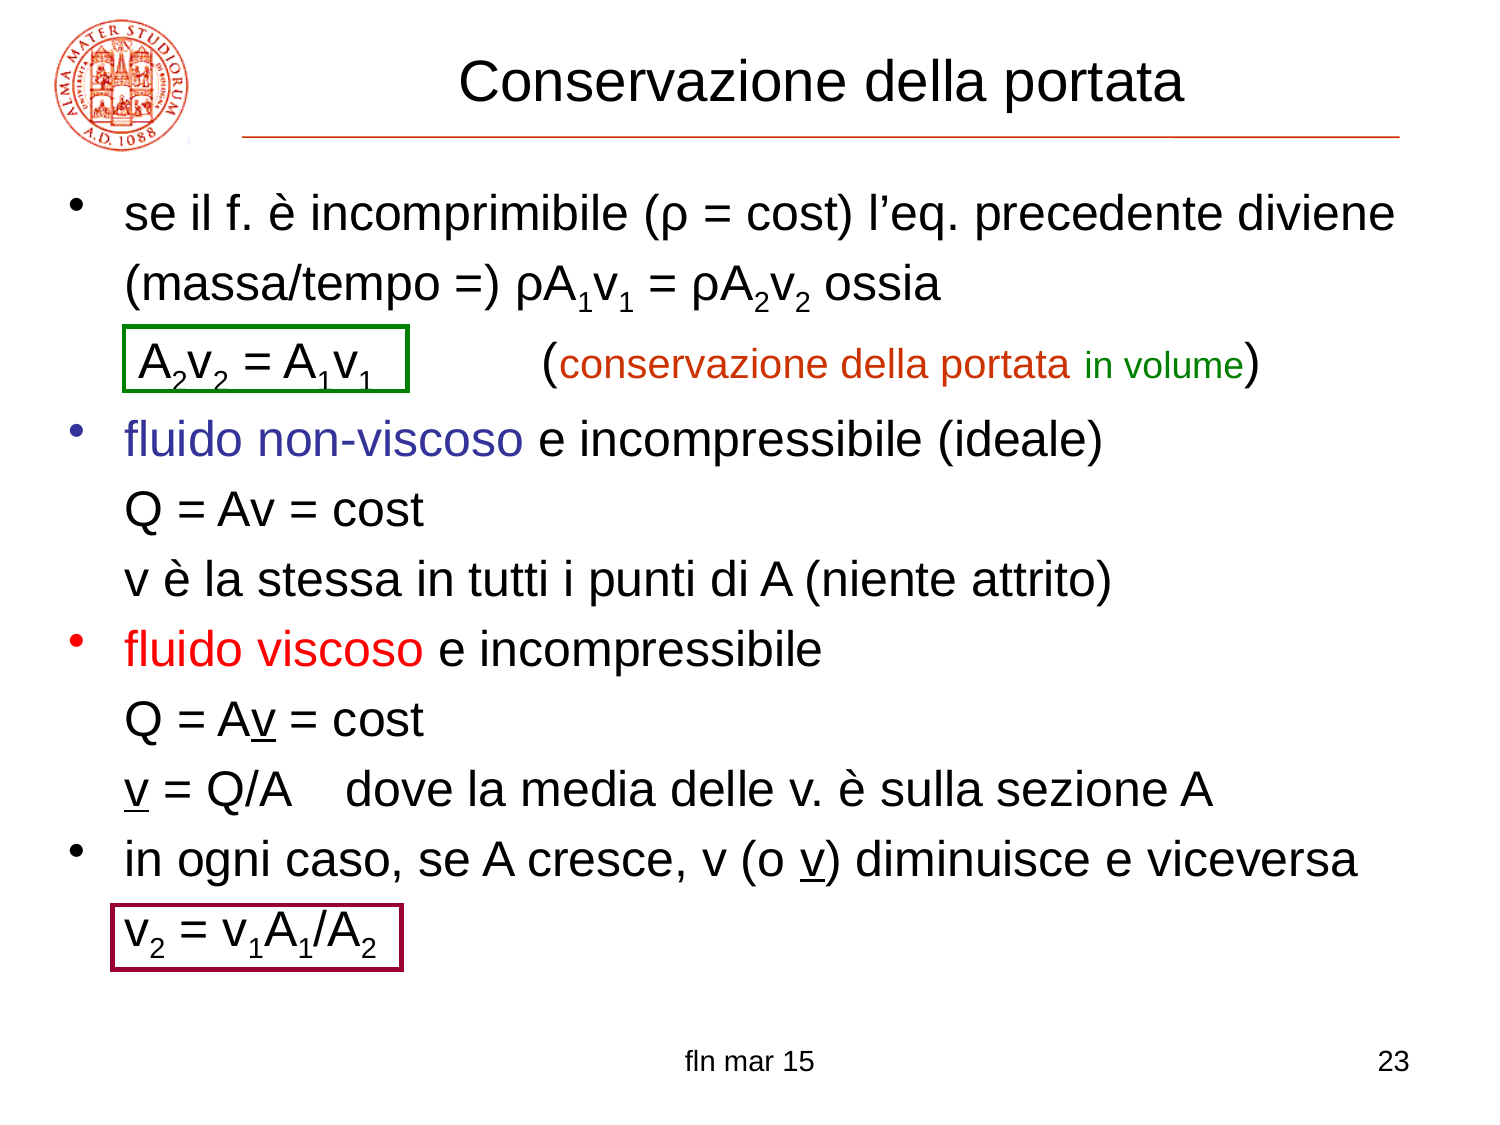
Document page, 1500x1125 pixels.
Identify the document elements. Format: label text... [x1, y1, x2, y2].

list se il f. è incomprimibile (ρ = cost) l’eq. precedente diviene (massa/tempo =) ρA1v1 = ρA2v2 ossia A2v2 = A1v1 (conservazione della portata in volume) fluido non-viscoso e incompressibile (ideale) Q = Av = cost v è la stessa in tutti i punti di A (niente attrito) fluido viscoso e incompressibile Q = Av = cost v = Q/A dove la media delle v. è sulla sezione A in ogni caso, se A cresce, v (o v) diminuisce e viceversa v2 = v1A1/A2 [53, 172, 1447, 1024]
footer fln mar 15 [512, 1034, 988, 1103]
text_box [112, 904, 402, 970]
picture [53, 18, 190, 168]
title Conservazione della portata [230, 31, 1415, 126]
slide_number 23 [1074, 1034, 1425, 1103]
text_box [123, 326, 408, 392]
